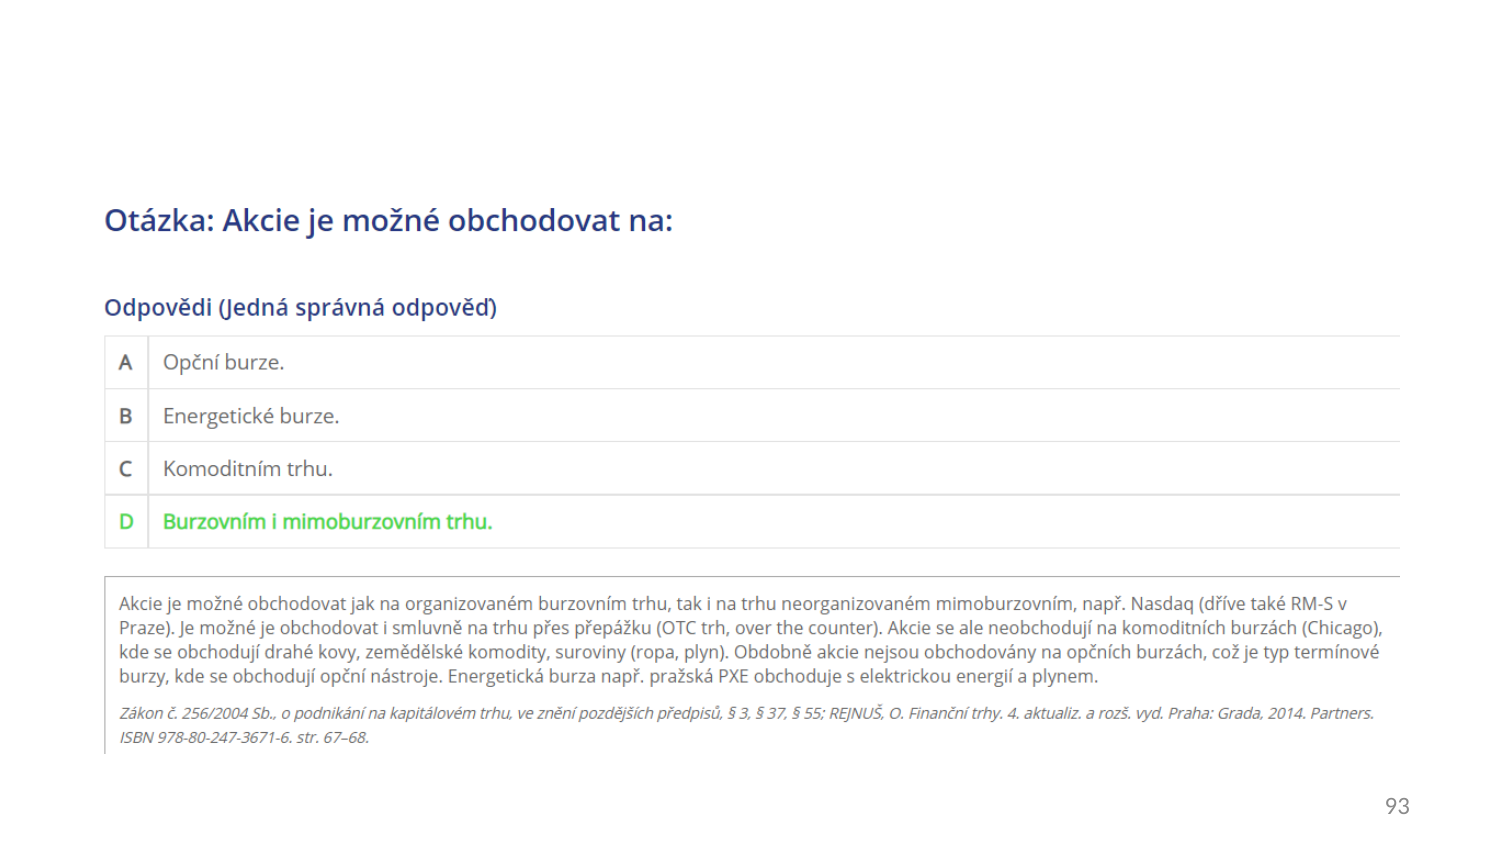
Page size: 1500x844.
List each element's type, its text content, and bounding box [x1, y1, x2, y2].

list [100, 196, 1400, 754]
slide_number 93 [1074, 782, 1425, 828]
